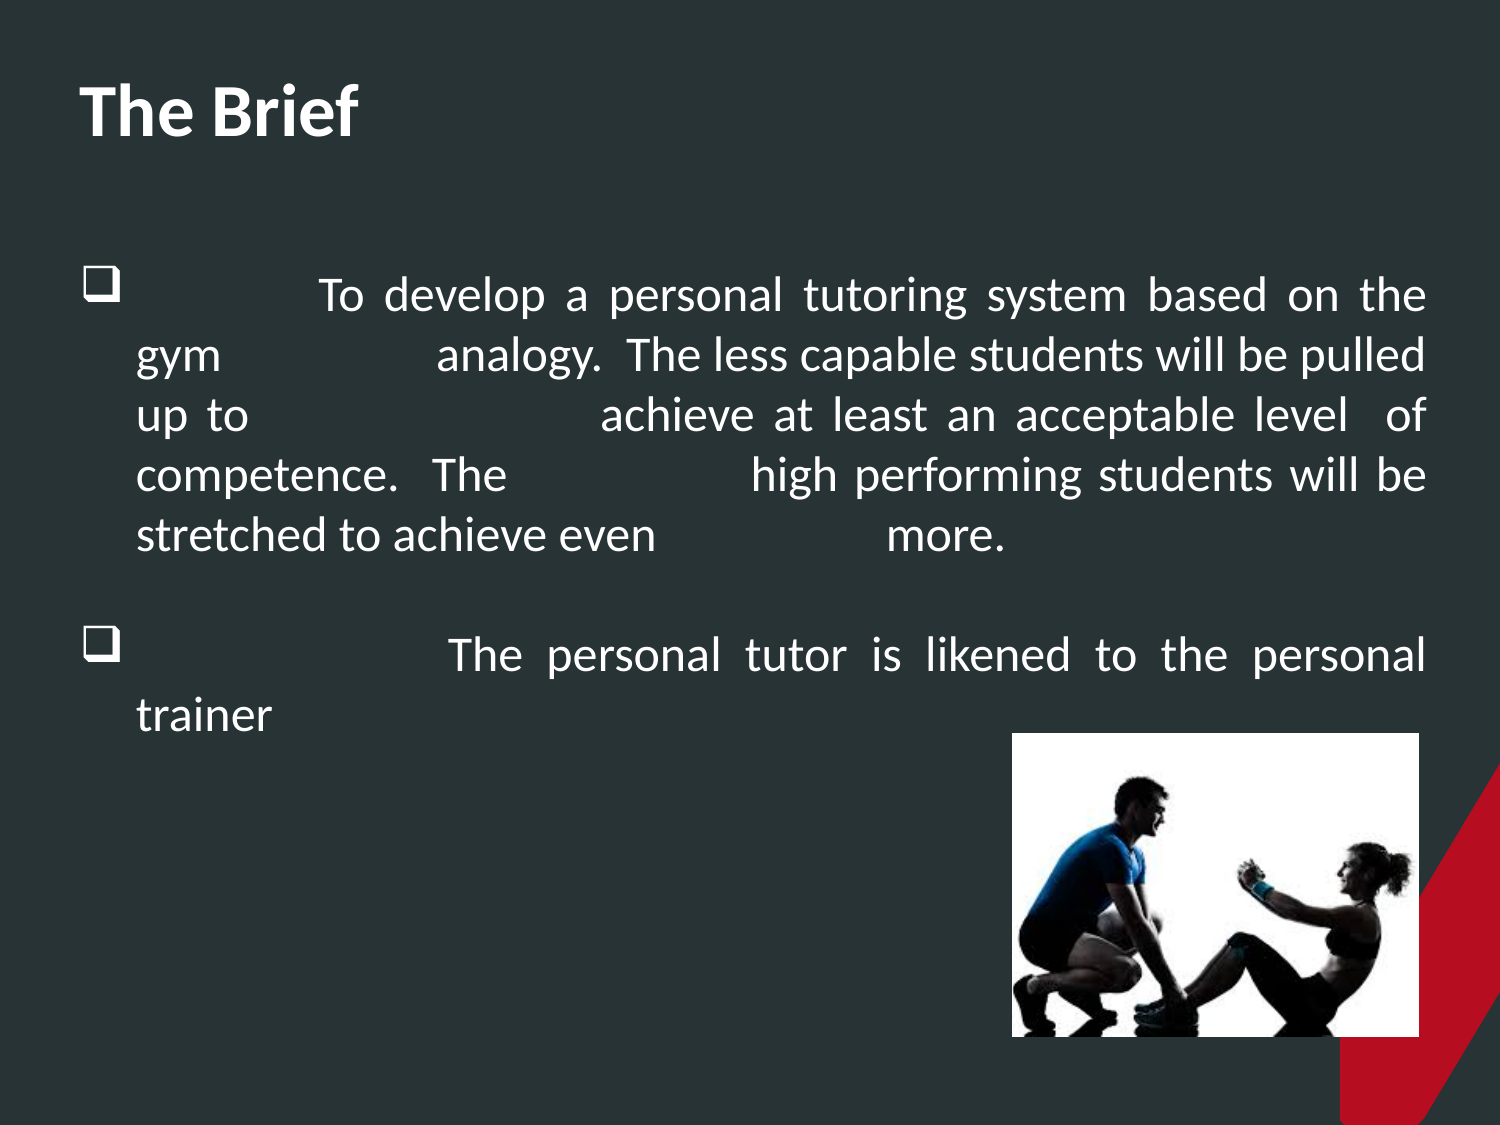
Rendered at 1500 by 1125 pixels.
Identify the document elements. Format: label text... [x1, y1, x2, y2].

text_box The Brief [64, 54, 1461, 160]
picture [1012, 733, 1419, 1038]
text_box To develop a personal tutoring system based on the gym analogy. The less capable students will be pulled up to achieve at least an acceptable level of competence. The high performing students will be stretched to achieve even more. The personal tutor is likened to the personal trainer [64, 253, 1443, 749]
